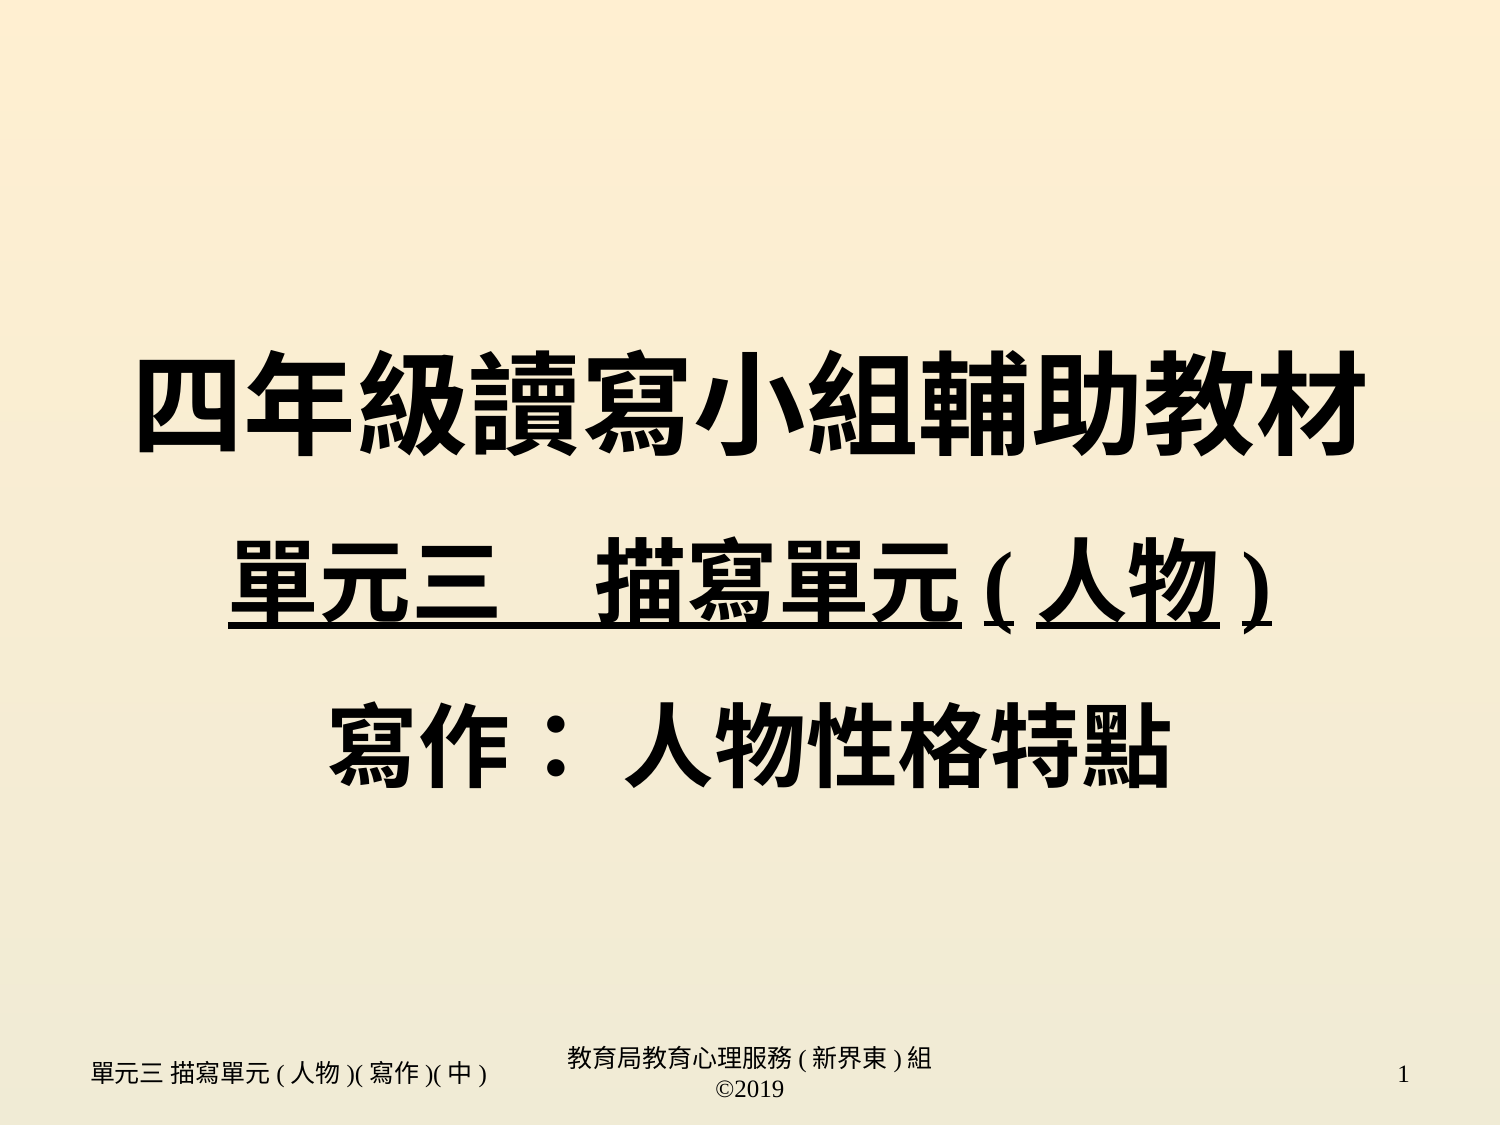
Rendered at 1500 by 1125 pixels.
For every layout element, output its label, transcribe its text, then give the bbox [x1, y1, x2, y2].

slide_number 單元三 描寫單元(人物)(寫作)(中) [75, 1042, 502, 1103]
footer 教育局教育心理服務(新界東)組 ©2019 [512, 1042, 988, 1103]
title 四年級讀寫小組輔助教材 單元三 描寫單元(人物) 寫作： 人物性格特點 [112, 267, 1388, 799]
slide_number 1 [1074, 1042, 1425, 1103]
